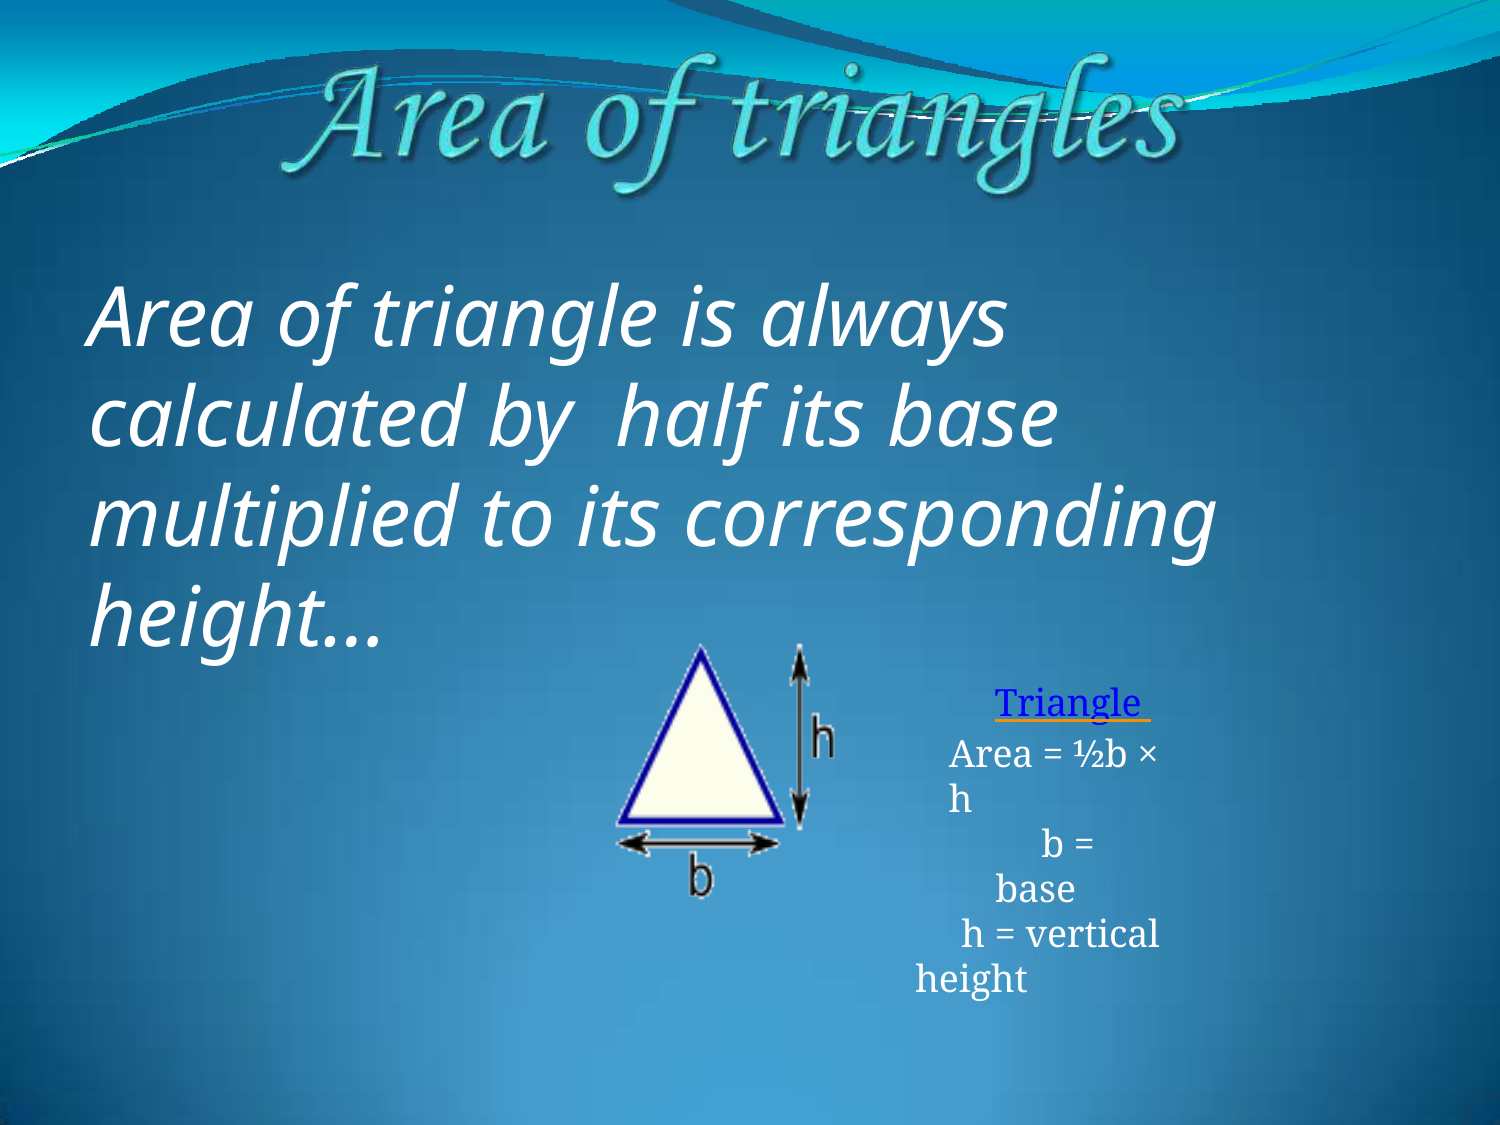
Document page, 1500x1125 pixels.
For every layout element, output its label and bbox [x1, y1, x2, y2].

text_box [0, 0, 1500, 1125]
